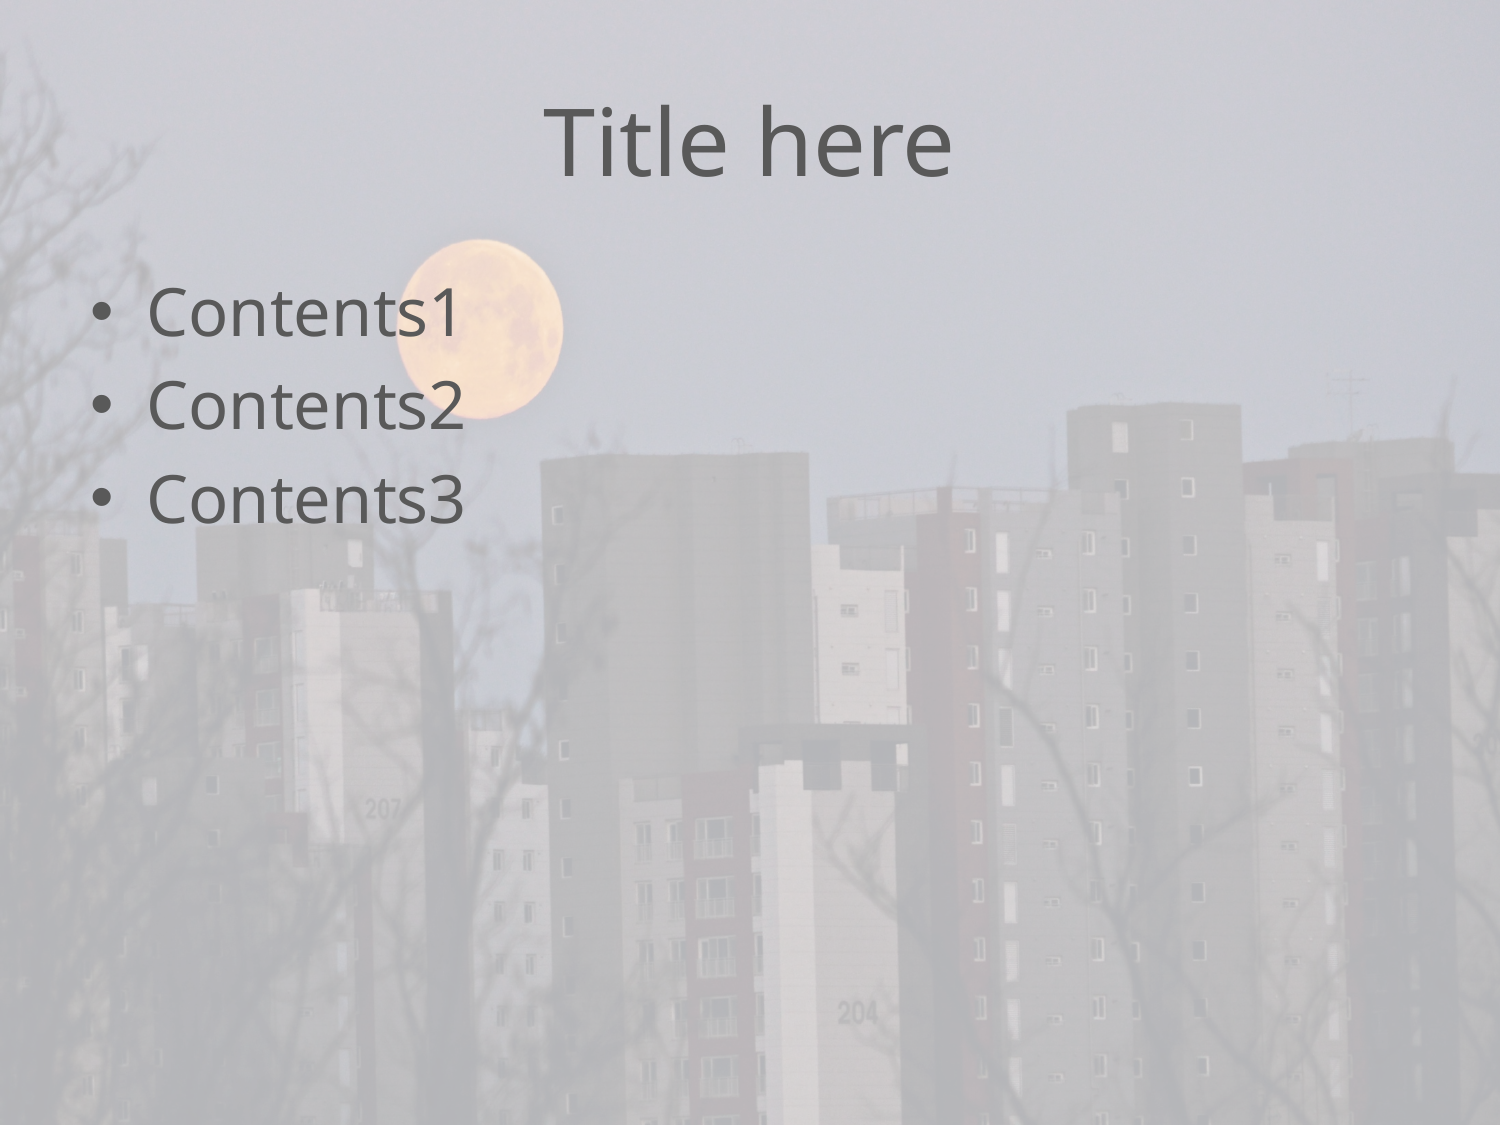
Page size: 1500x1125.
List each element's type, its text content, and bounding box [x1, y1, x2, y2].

text_box [0, 0, 1500, 1125]
list Contents1 Contents2 Contents3 [75, 262, 1425, 1005]
title Title here [75, 45, 1425, 233]
